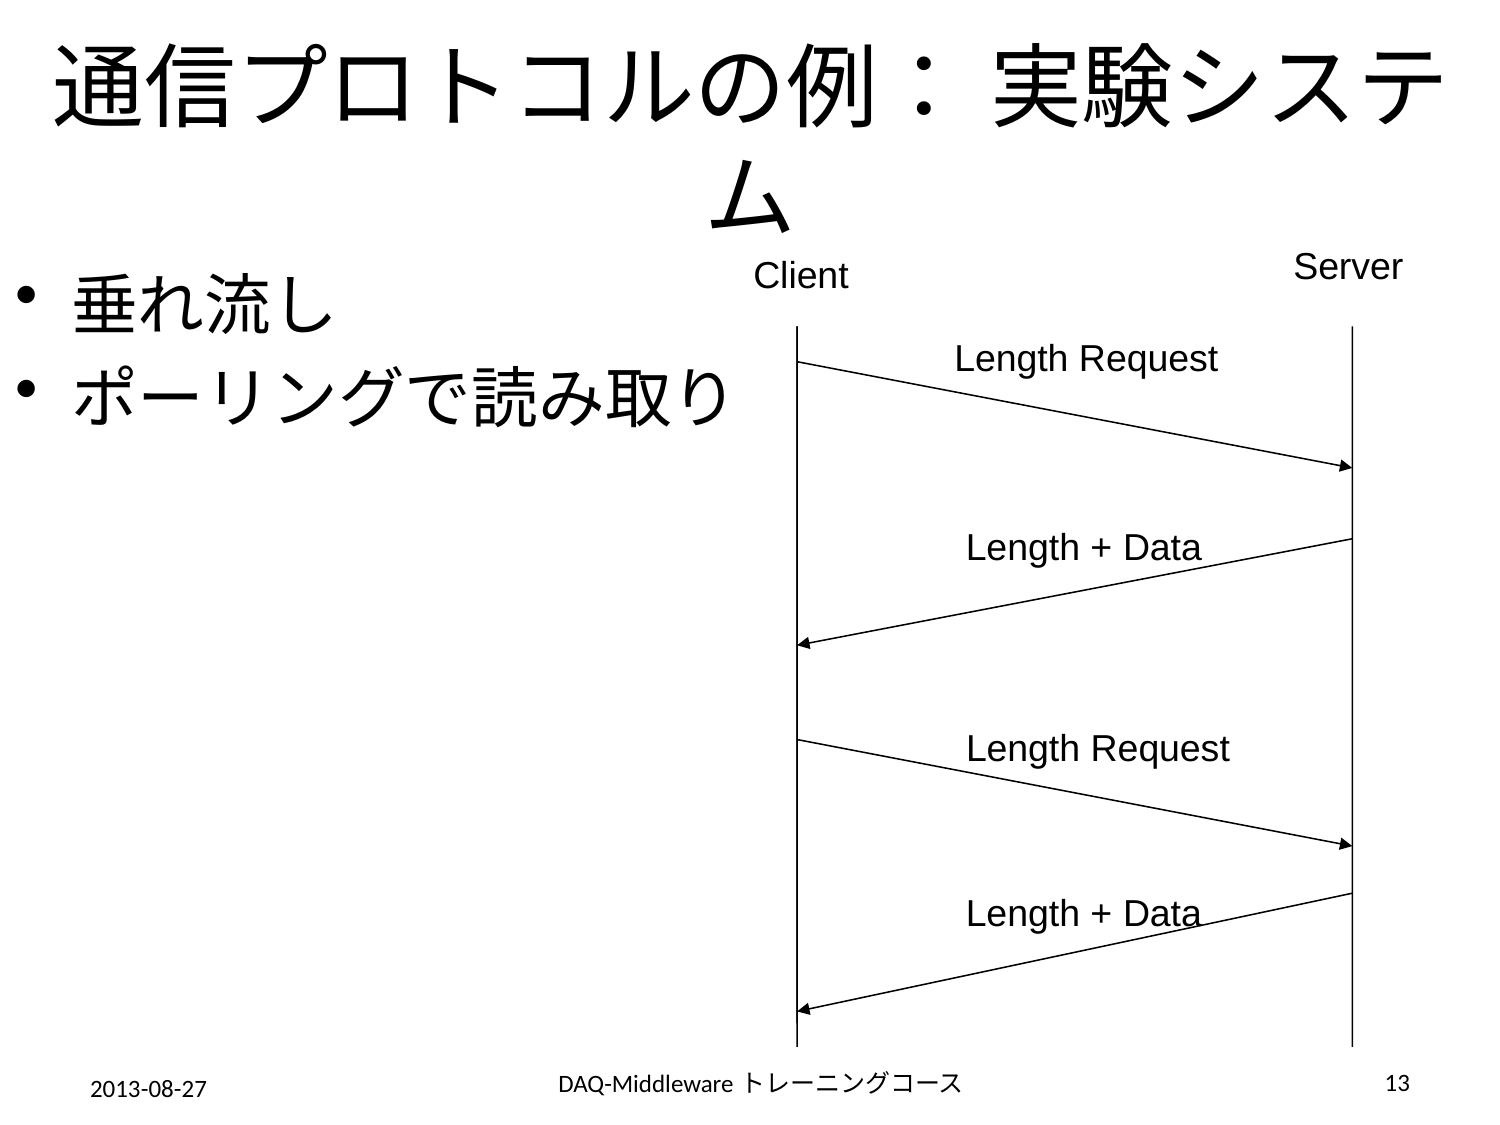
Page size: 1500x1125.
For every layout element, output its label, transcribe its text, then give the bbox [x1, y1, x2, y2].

list 垂れ流し ポーリングで読み取り [0, 255, 1337, 367]
text_box [798, 576, 1159, 650]
text_box [798, 942, 1124, 1015]
text_box [986, 776, 1353, 850]
text_box Length + Data [951, 881, 1218, 942]
text_box [798, 361, 1353, 472]
text_box Length Request [951, 716, 1245, 776]
slide_number 13 [1074, 1058, 1426, 1105]
text_box Client [738, 243, 864, 304]
text_box Length + Data [951, 515, 1218, 576]
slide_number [74, 1064, 426, 1112]
text_box Server [1278, 234, 1419, 295]
text_box Length Request [939, 326, 1234, 386]
footer DAQ-Middlewareトレーニングコース [512, 1059, 1011, 1112]
title 通信プロトコルの例： 実験システム [0, 44, 1500, 233]
